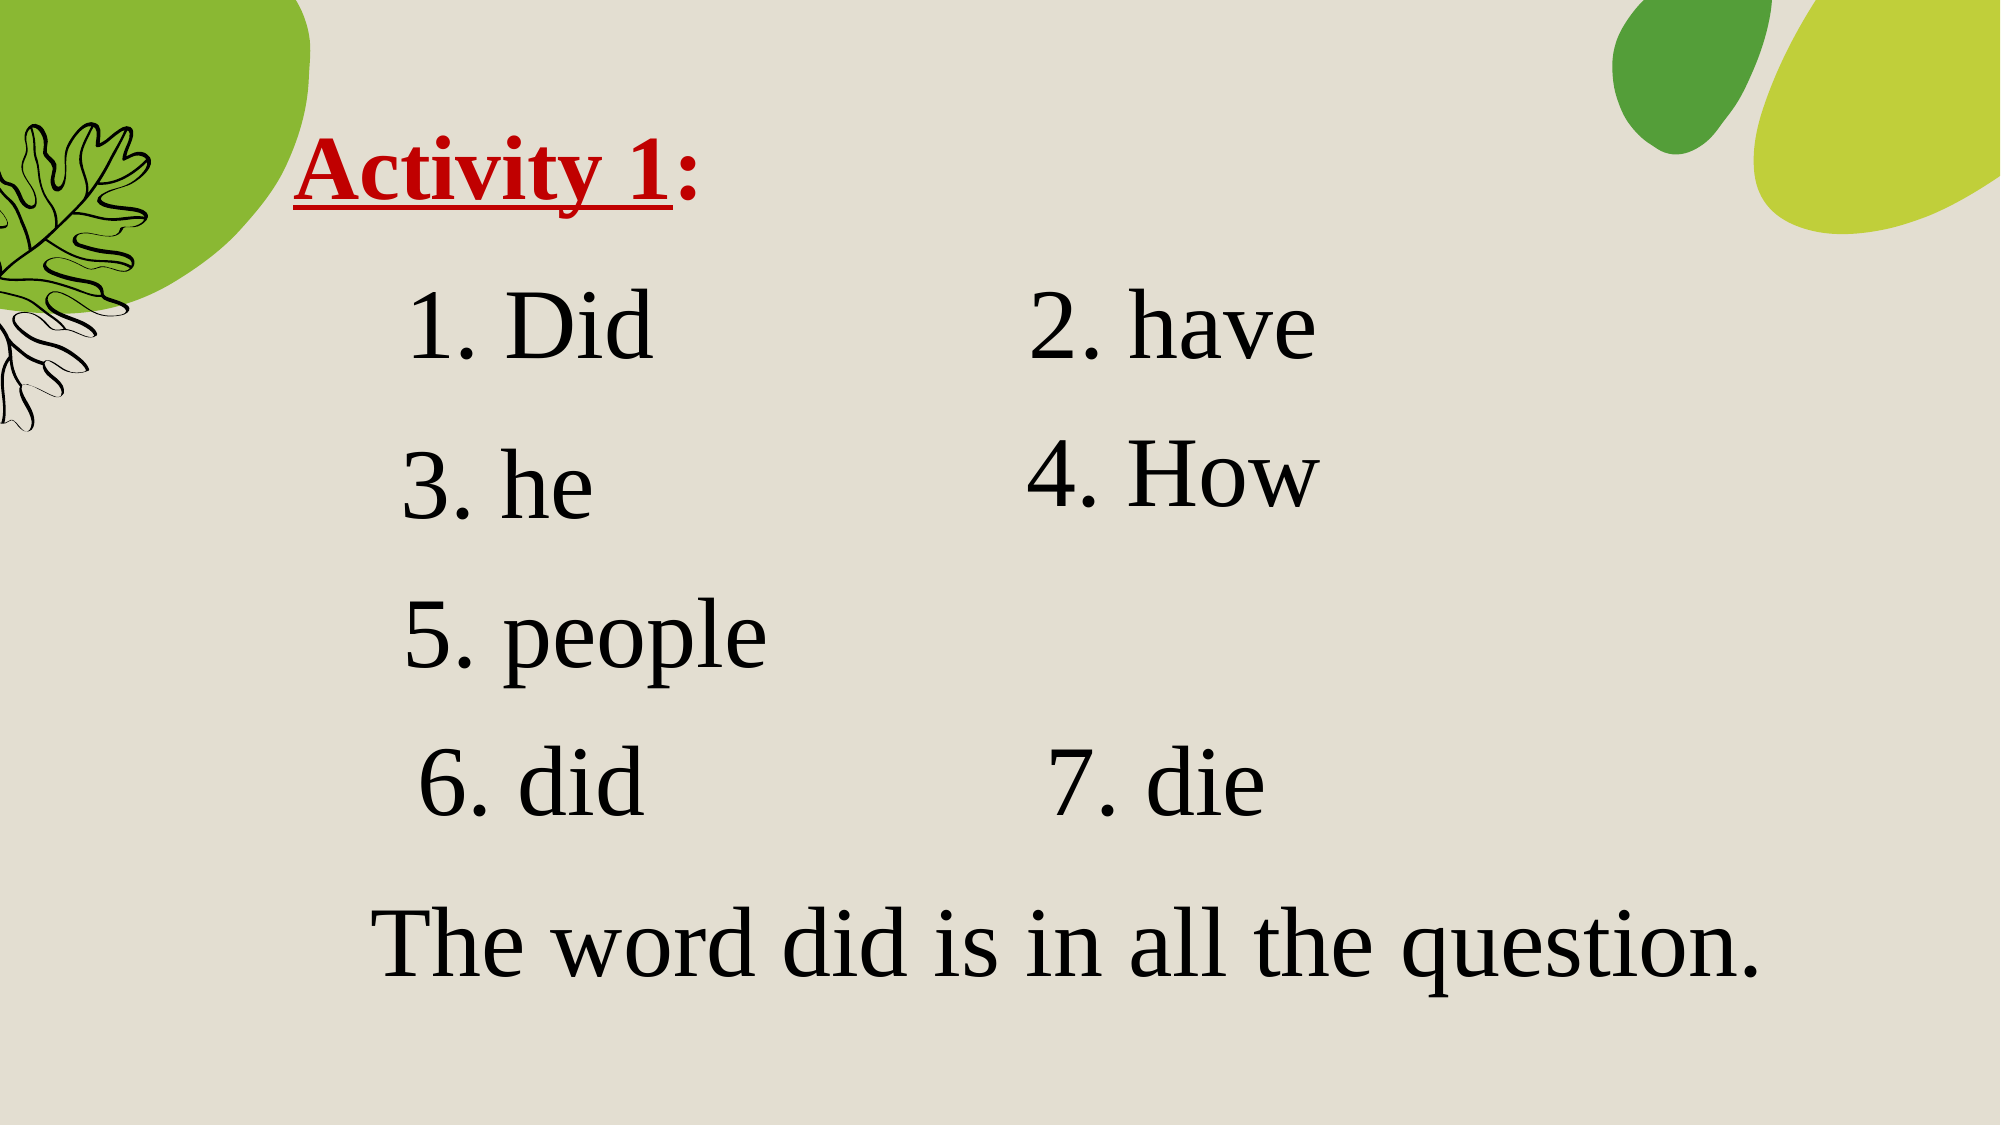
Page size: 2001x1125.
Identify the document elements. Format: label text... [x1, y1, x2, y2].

text_box 6. did 7. die [402, 708, 1308, 843]
text_box 1. Did 2. have [390, 251, 1359, 386]
text_box Activity 1: [278, 100, 742, 226]
text_box 5. people [387, 559, 785, 695]
text_box 4. How [1012, 399, 1337, 535]
text_box The word did is in all the question. [356, 868, 1856, 1004]
text_box 3. he [385, 411, 666, 547]
